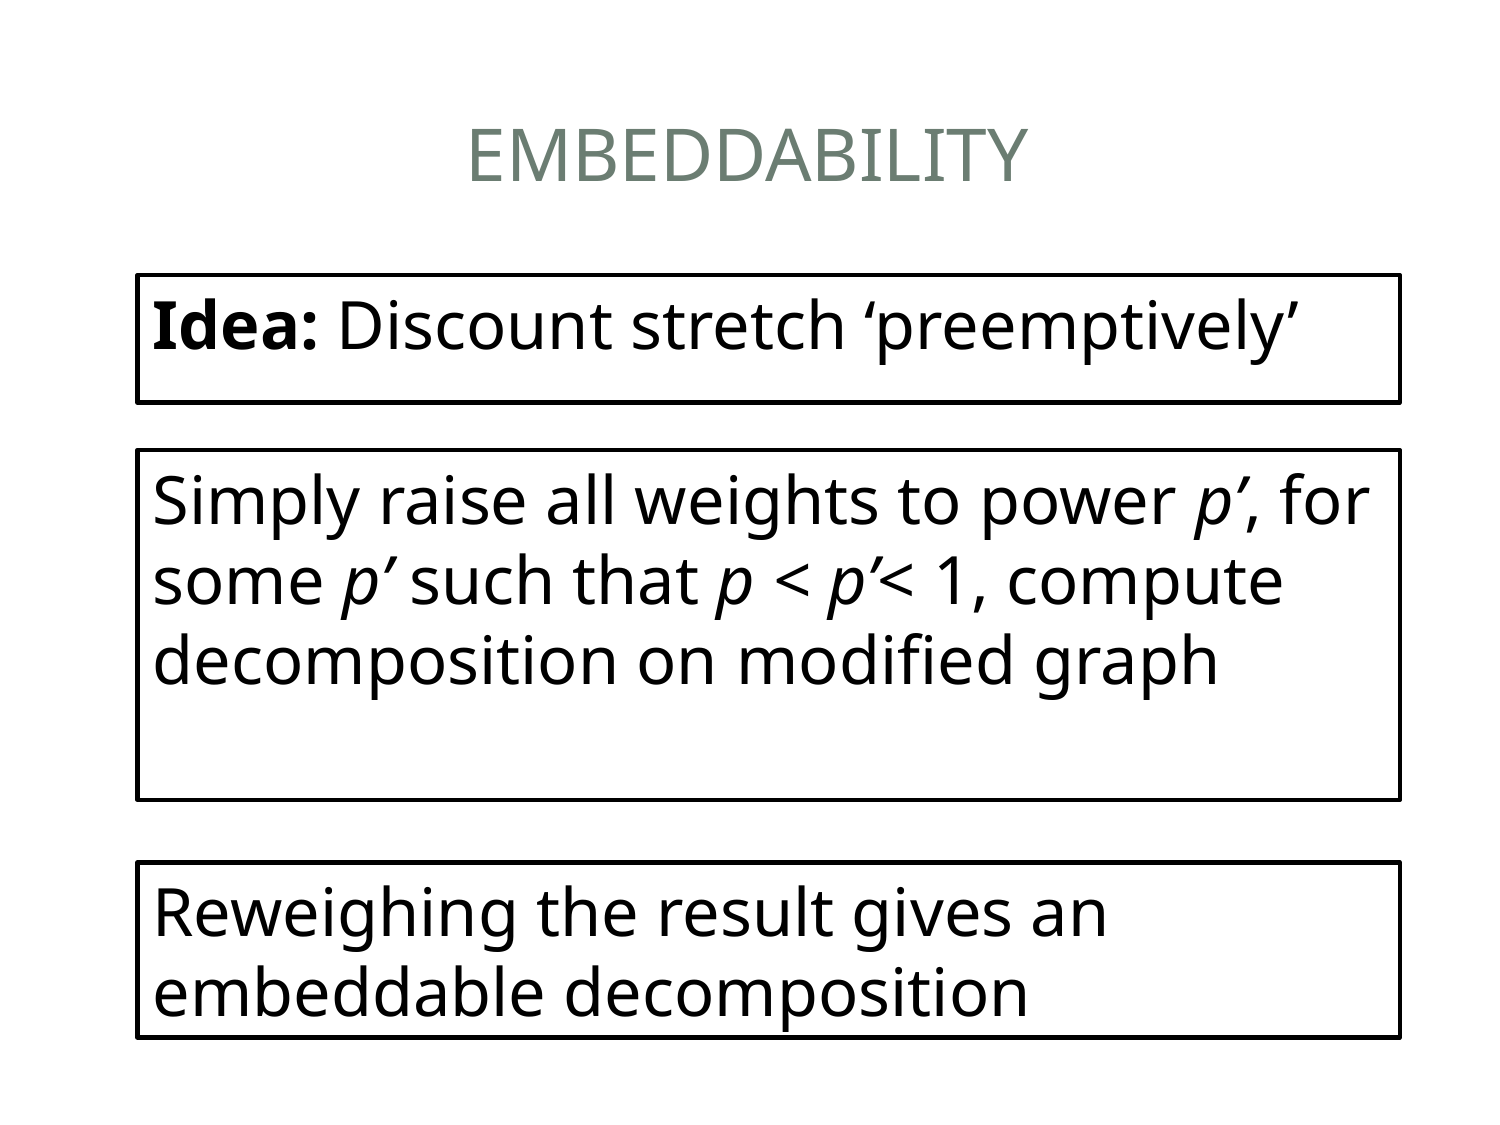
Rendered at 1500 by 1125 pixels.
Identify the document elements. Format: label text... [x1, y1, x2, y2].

text_box Reweighing the result gives an embeddable decomposition [135, 860, 1402, 1040]
text_box Idea: Discount stretch ‘preemptively’ [135, 273, 1402, 405]
text_box Simply raise all weights to power p’, for some p’ such that p < p’< 1, compute decomposition on modified graph [135, 448, 1402, 802]
title embeddability [69, 66, 1425, 238]
